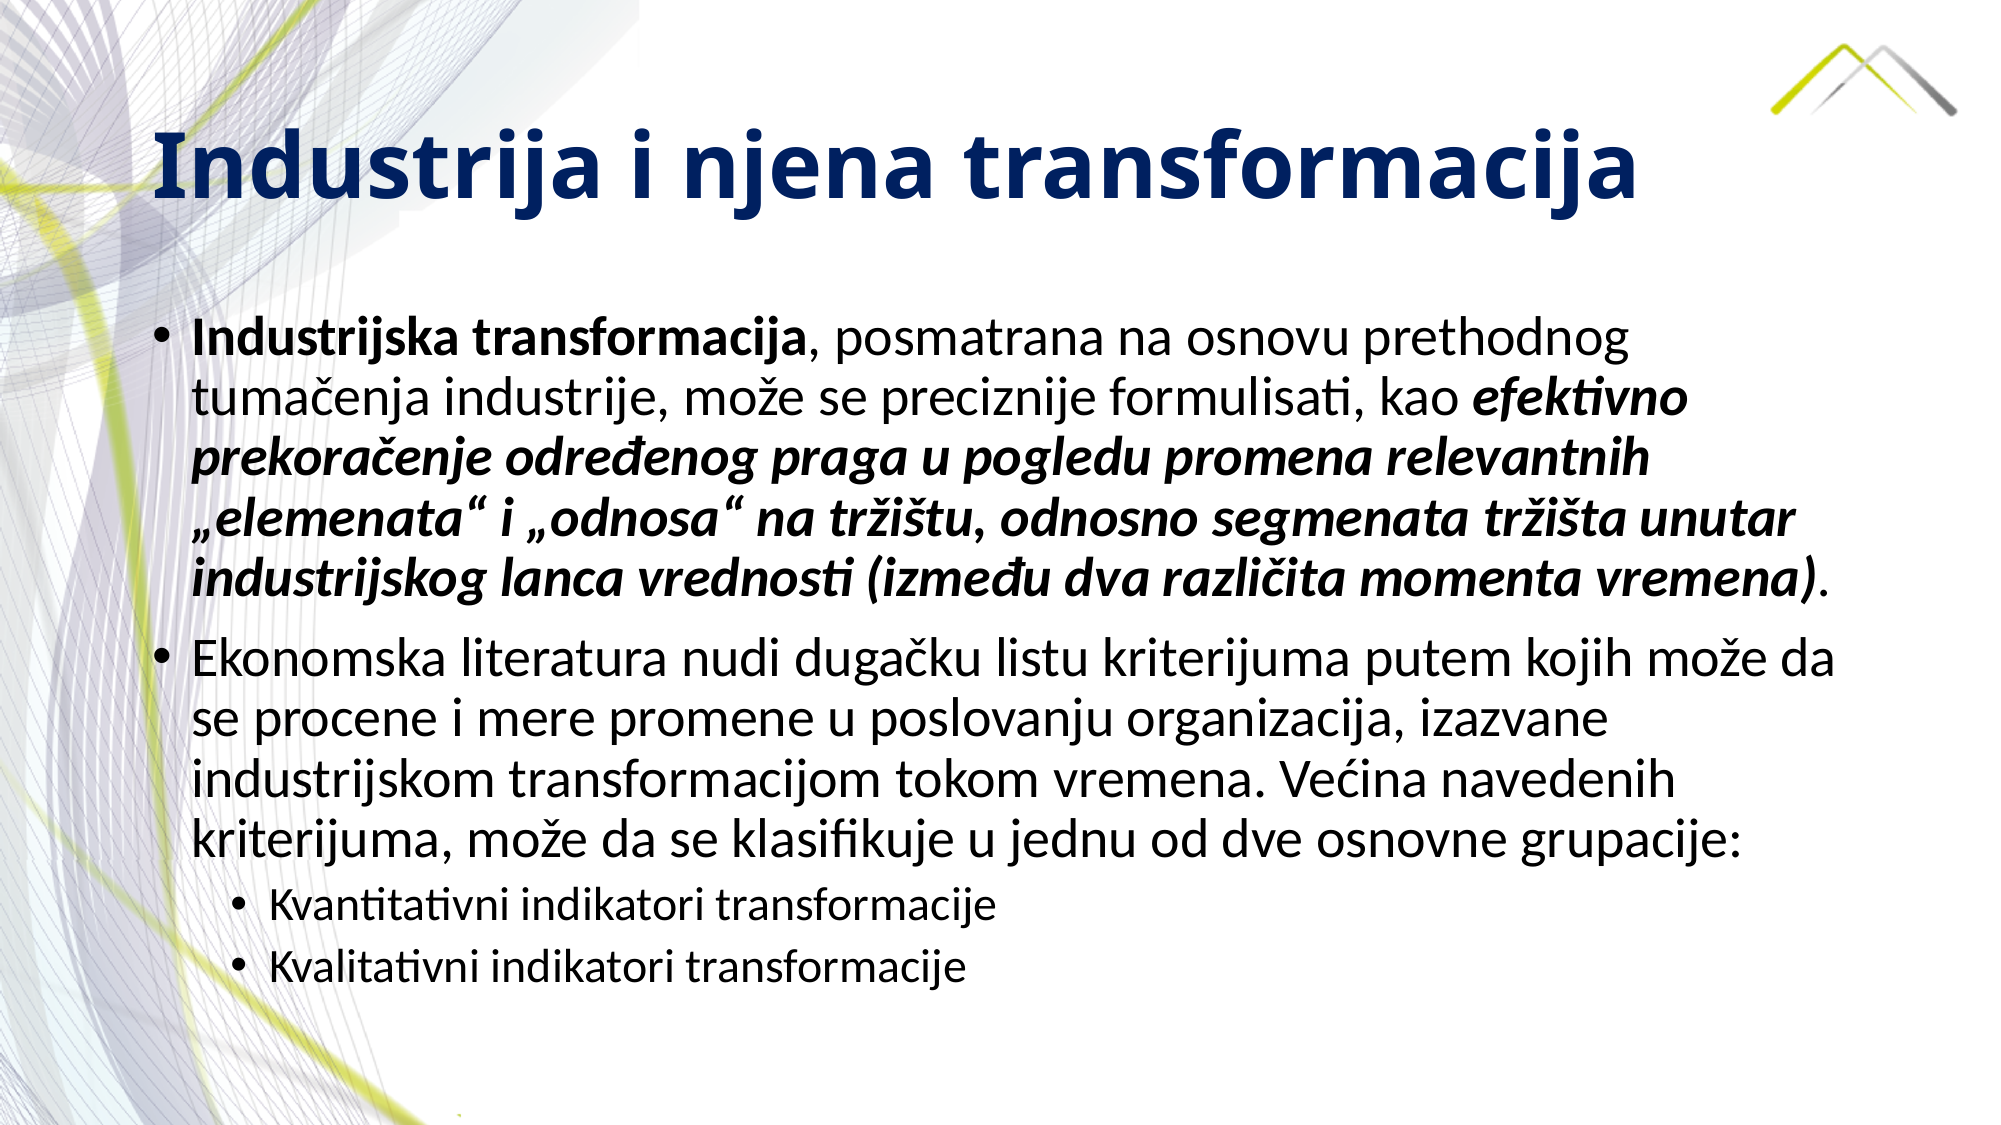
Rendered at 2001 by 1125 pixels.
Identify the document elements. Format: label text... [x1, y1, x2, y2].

list Industrijska transformacija, posmatrana na osnovu prethodnog tumačenja industrije, može se preciznije formulisati, kao efektivno prekoračenje određenog praga u pogledu promena relevantnih „elemenata“ i „odnosa“ na tržištu, odnosno segmenata tržišta unutar industrijskog lanca vrednosti (između dva različita momenta vremena). Ekonomska literatura nudi dugačku listu kriterijuma putem kojih može da se procene i mere promene u poslovanju organizacija, izazvane industrijskom transformacijom tokom vremena. Većina navedenih kriterijuma, može da se klasifikuje u jednu od dve osnovne grupacije: Kvantitativni indikatori transformacije Kvalitativni indikatori transformacije [137, 299, 1863, 1014]
title Industrija i njena transformacija [137, 59, 1863, 278]
picture [1718, 0, 2000, 167]
picture [0, 0, 661, 1125]
